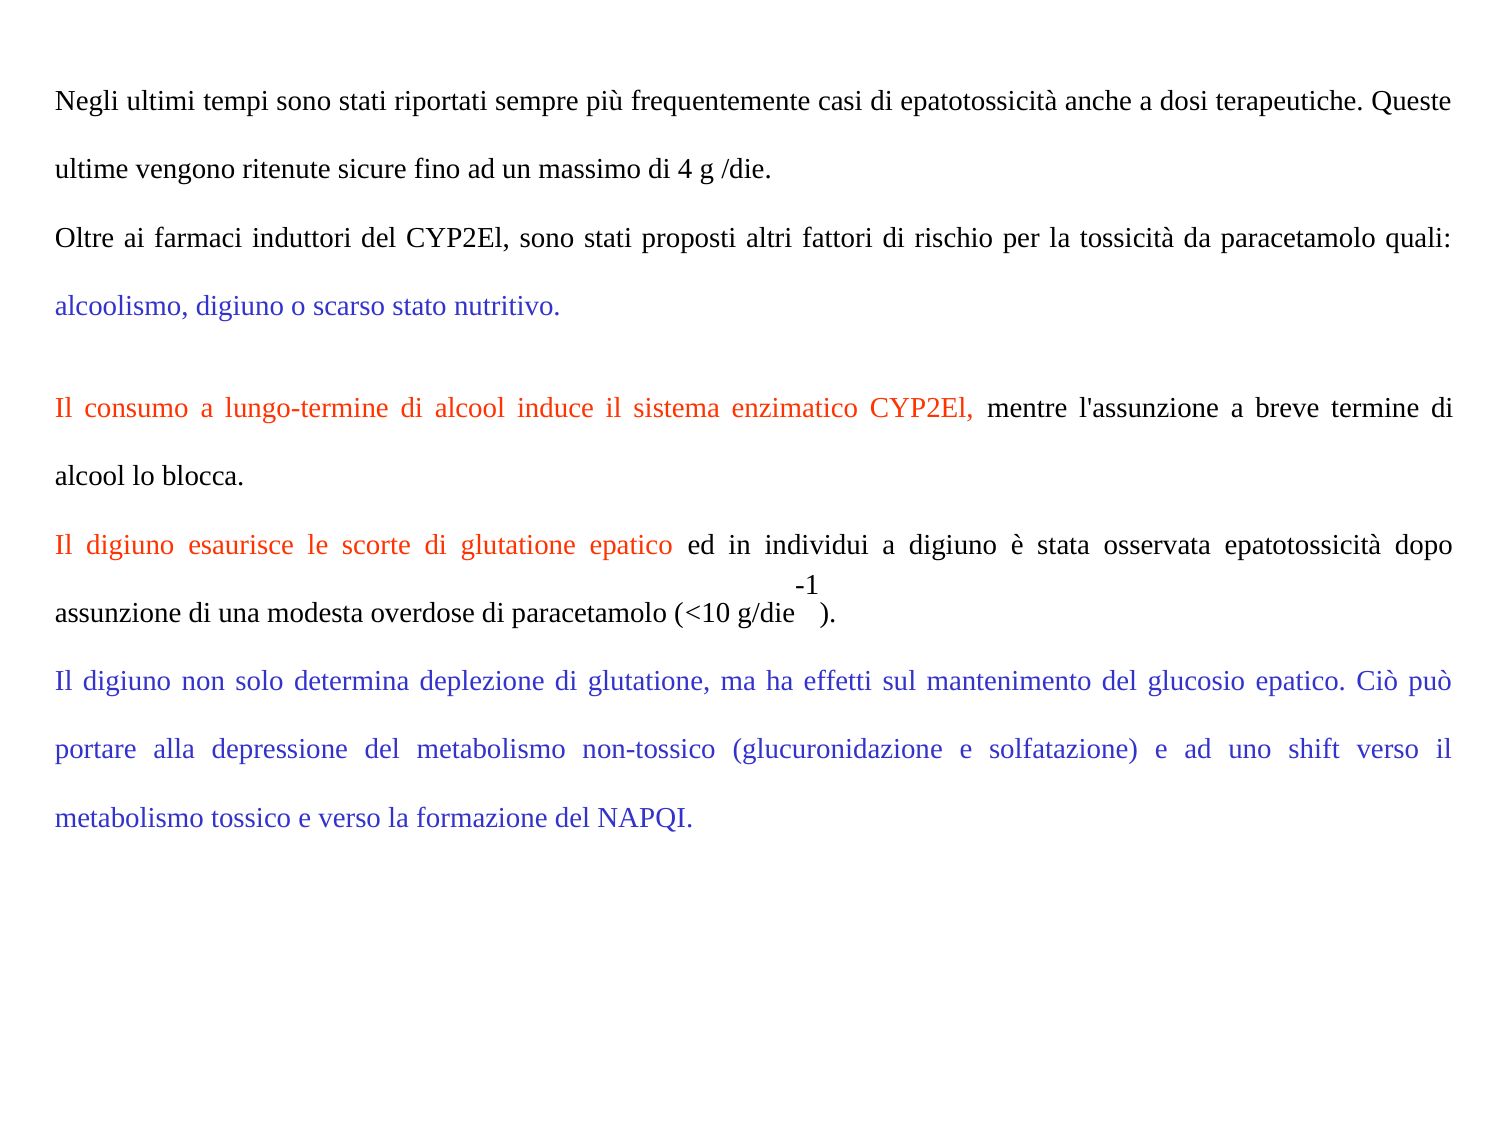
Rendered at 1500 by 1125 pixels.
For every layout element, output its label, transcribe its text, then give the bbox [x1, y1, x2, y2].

text_box Negli ultimi tempi sono stati riportati sempre più frequentemente casi di epatotossicità anche a dosi terapeutiche. Queste ultime vengono ritenute sicure fino ad un massimo di 4 g /die. Oltre ai farmaci induttori del CYP2El, sono stati proposti altri fattori di rischio per la tossicità da paracetamolo quali: alcoolismo, digiuno o scarso stato nutritivo. Il consumo a lungo-termine di alcool induce il sistema enzimatico CYP2El, mentre l'assunzione a breve termine di alcool lo blocca. Il digiuno esaurisce le scorte di glutatione epatico ed in individui a digiuno è stata osservata epatotossicità dopo assunzione di una modesta overdose di paracetamolo (<10 g/die-1). Il digiuno non solo determina deplezione di glutatione, ma ha effetti sul mantenimento del glucosio epatico. Ciò può portare alla depressione del metabolismo non-tossico (glucuronidazione e solfatazione) e ad uno shift verso il metabolismo tossico e verso la formazione del NAPQI. [40, 40, 1469, 841]
